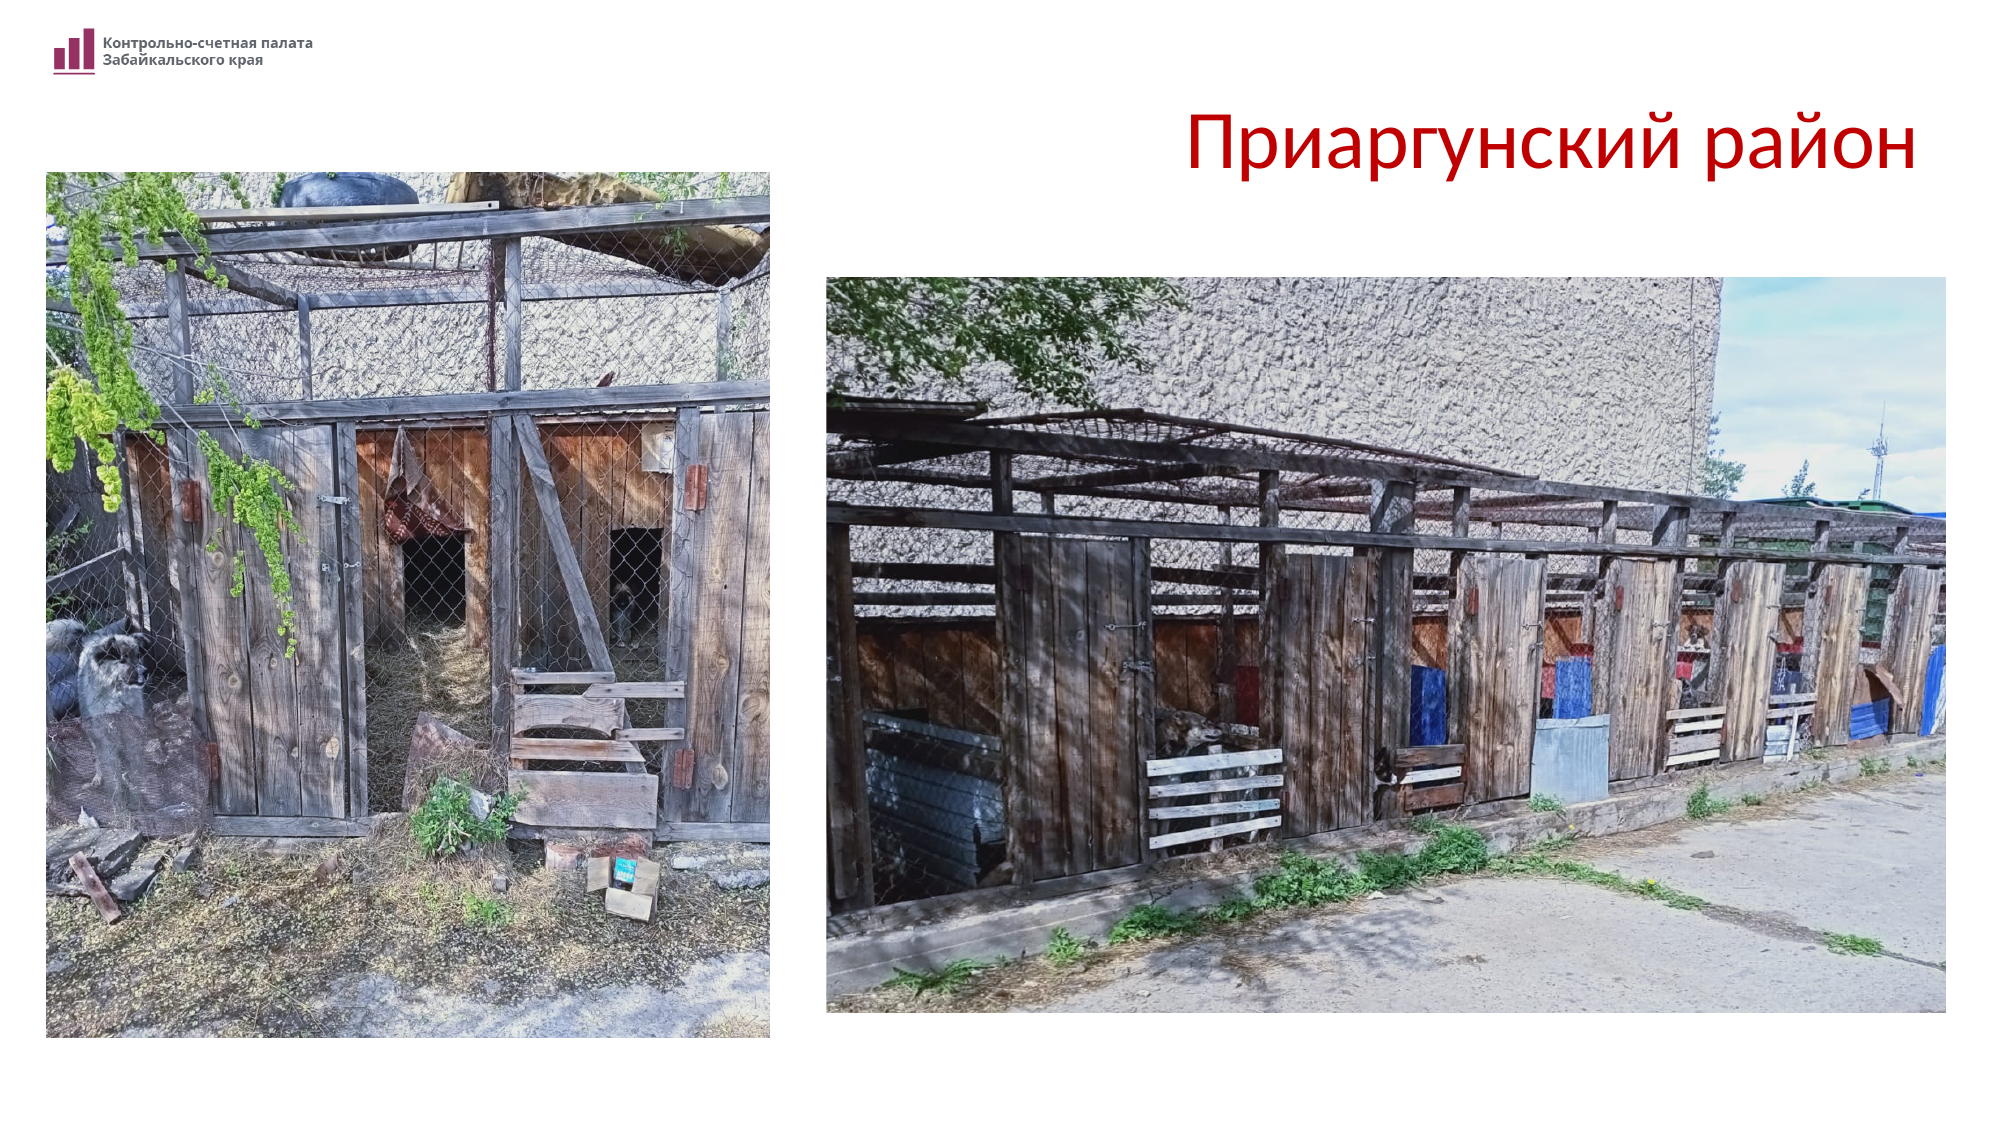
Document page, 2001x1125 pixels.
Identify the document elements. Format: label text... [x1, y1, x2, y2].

text_box [46, 132, 1952, 304]
picture [46, 25, 343, 78]
picture [46, 172, 770, 1038]
picture [826, 277, 1952, 1013]
text_box Приаргунский район [1169, 77, 1936, 193]
